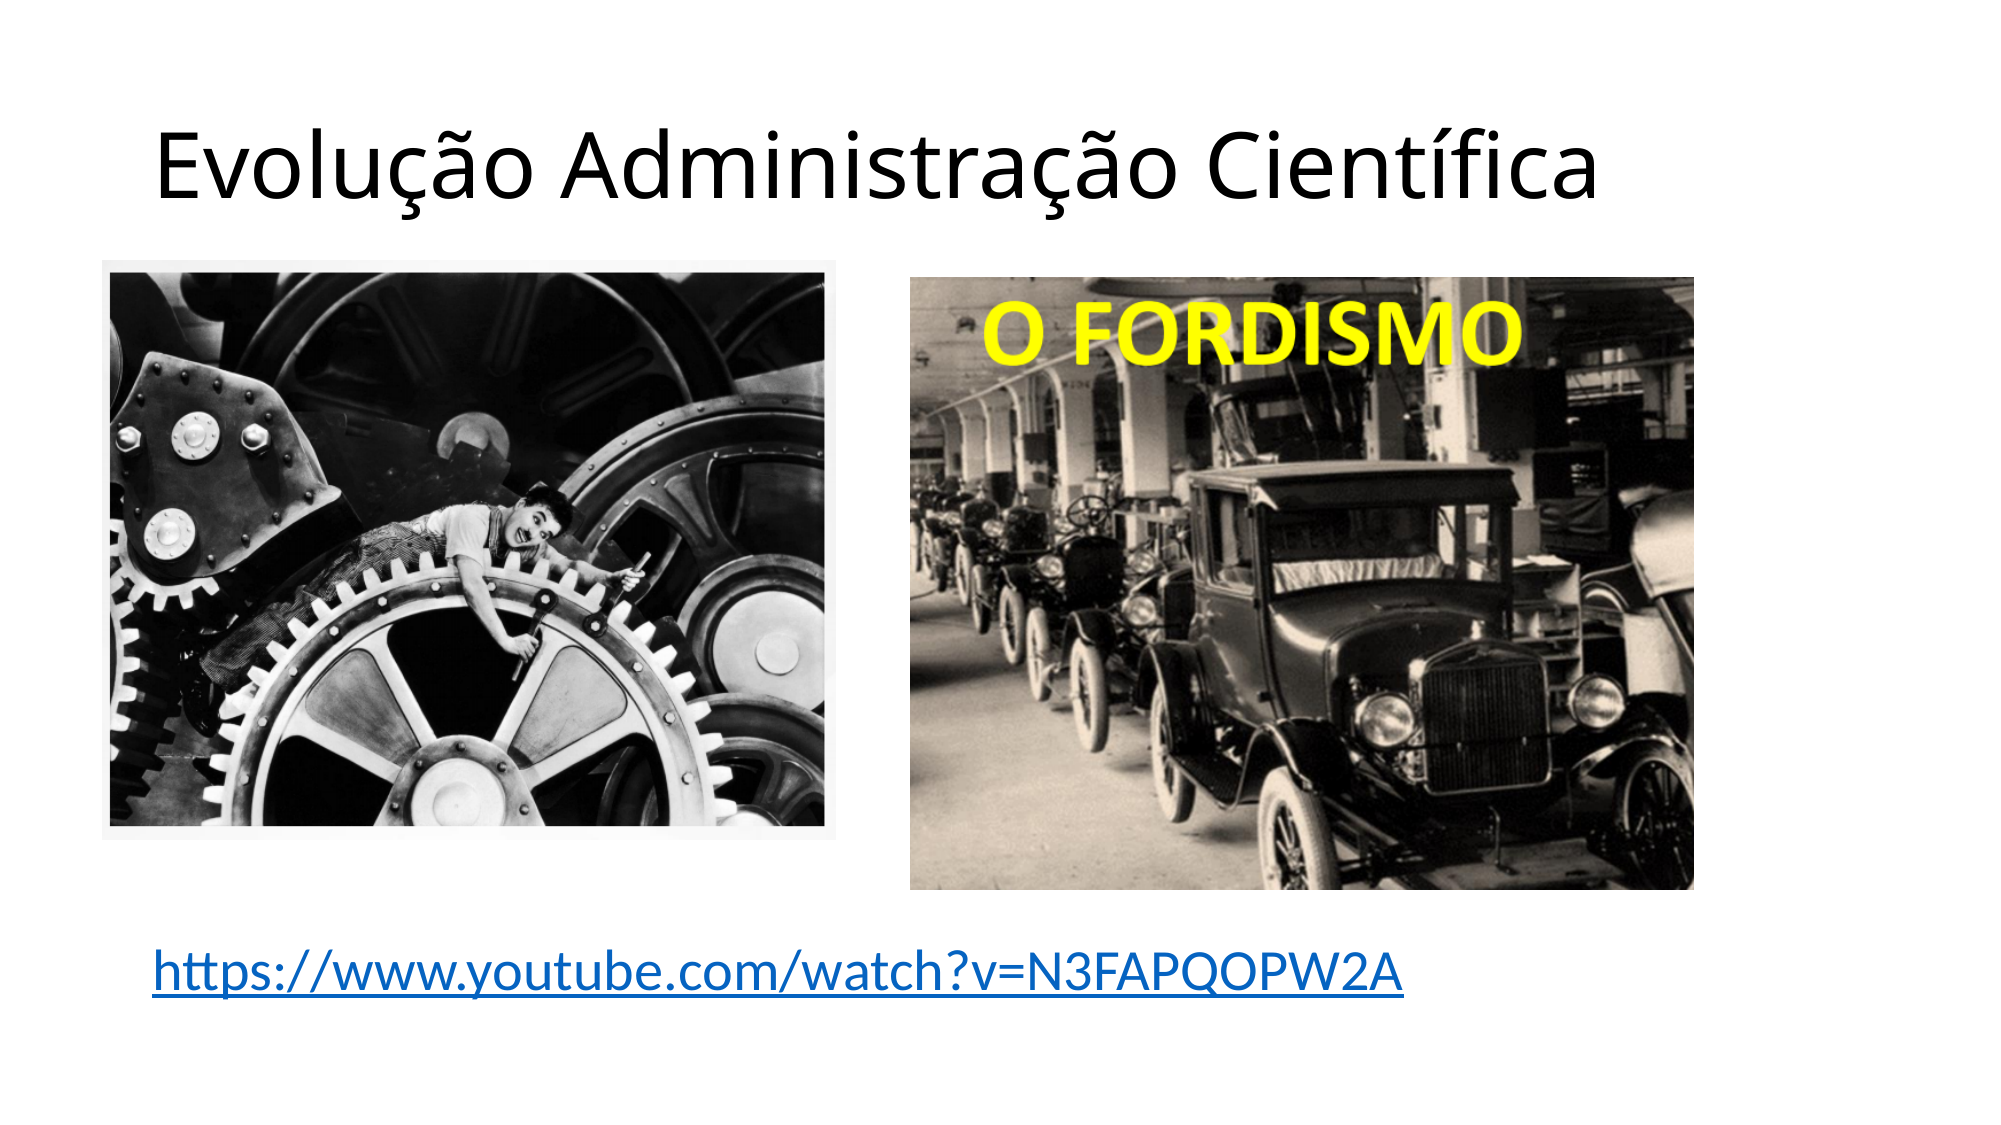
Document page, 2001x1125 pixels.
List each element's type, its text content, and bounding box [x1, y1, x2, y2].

list https://www.youtube.com/watch?v=N3FAPQOPW2A [137, 932, 1863, 1014]
picture [910, 277, 1694, 890]
title Evolução Administração Científica [137, 59, 1863, 278]
picture [102, 260, 836, 840]
